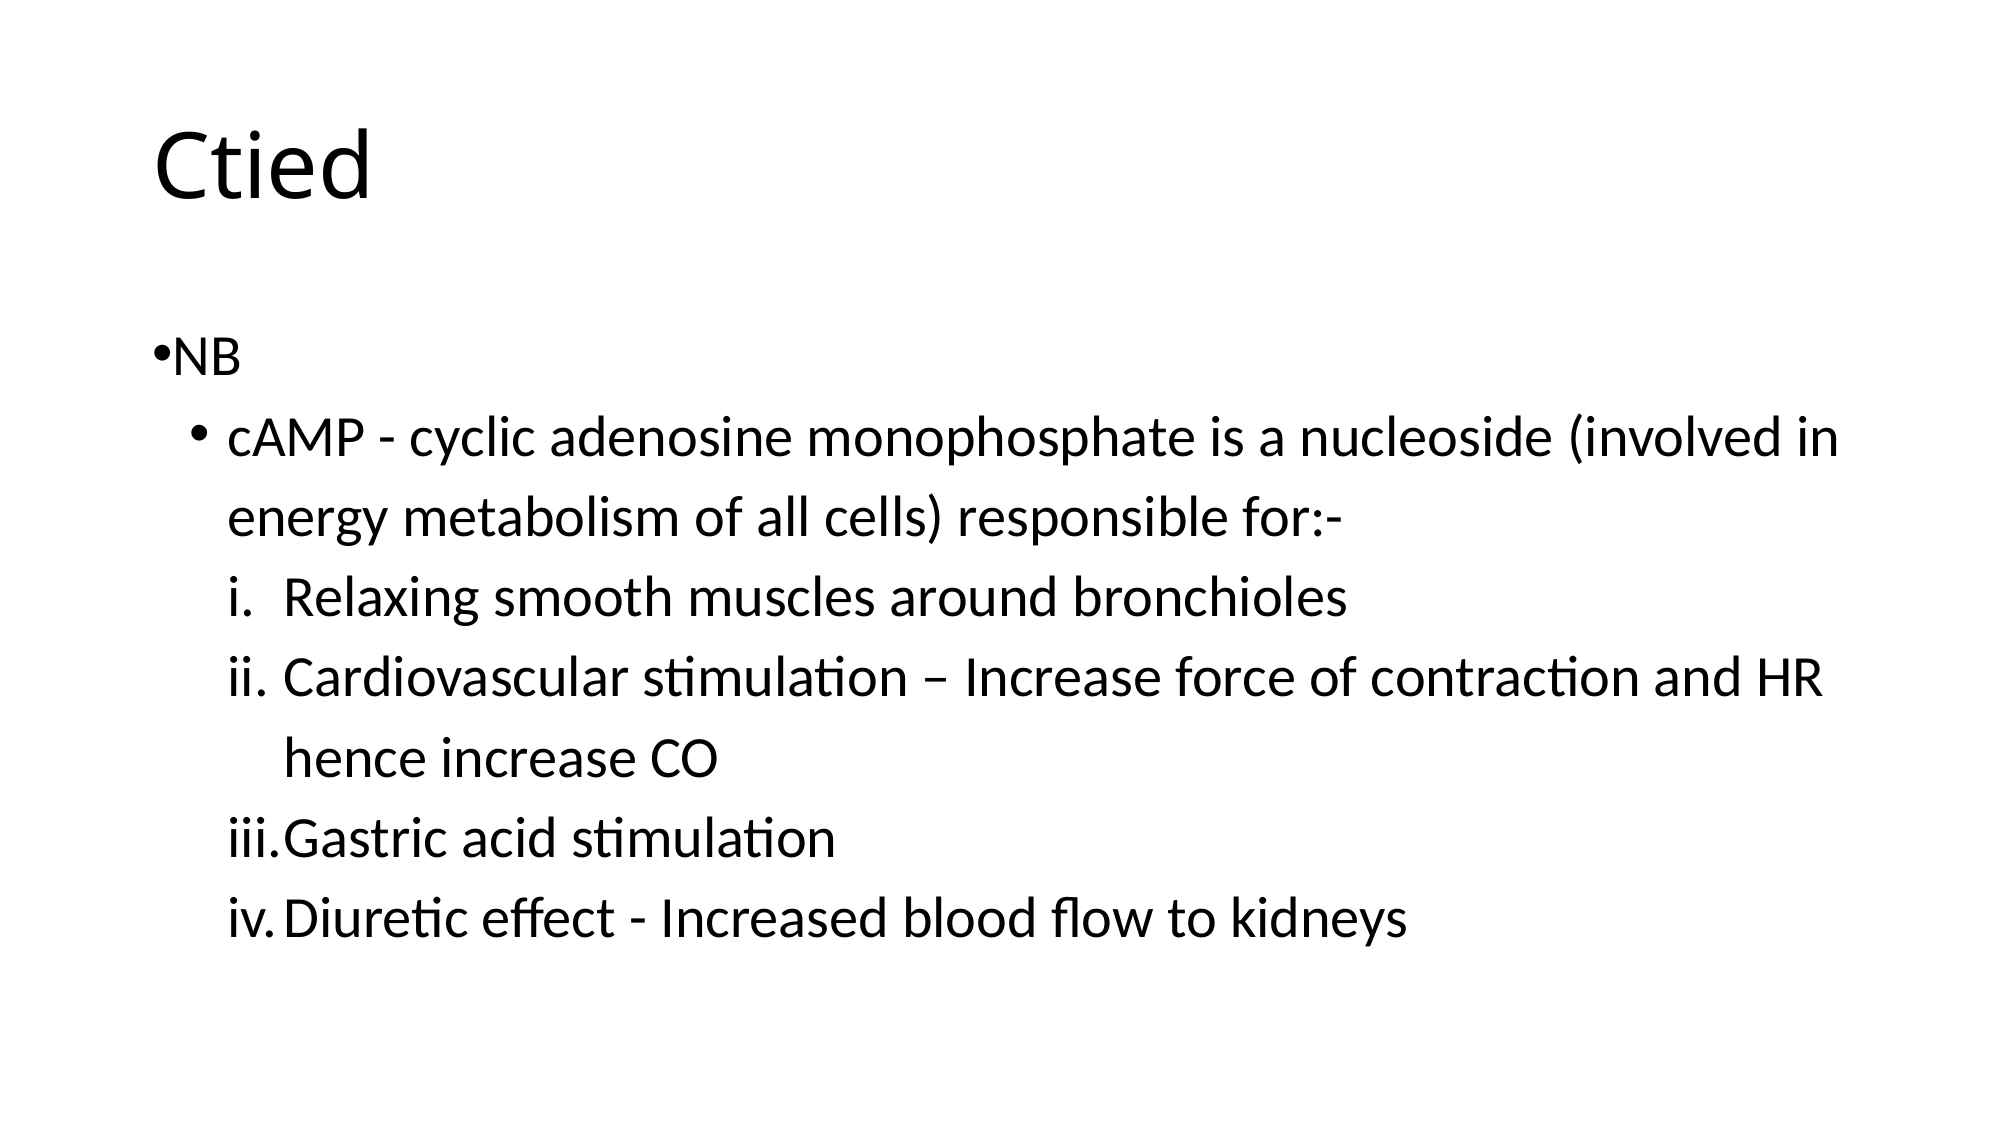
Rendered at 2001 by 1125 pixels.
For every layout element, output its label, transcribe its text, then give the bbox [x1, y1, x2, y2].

list NB cAMP - cyclic adenosine monophosphate is a nucleoside (involved in energy metabolism of all cells) responsible for:- Relaxing smooth muscles around bronchioles Cardiovascular stimulation – Increase force of contraction and HR hence increase CO Gastric acid stimulation Diuretic effect - Increased blood flow to kidneys [137, 299, 1863, 1014]
title Ctied [137, 59, 1863, 278]
